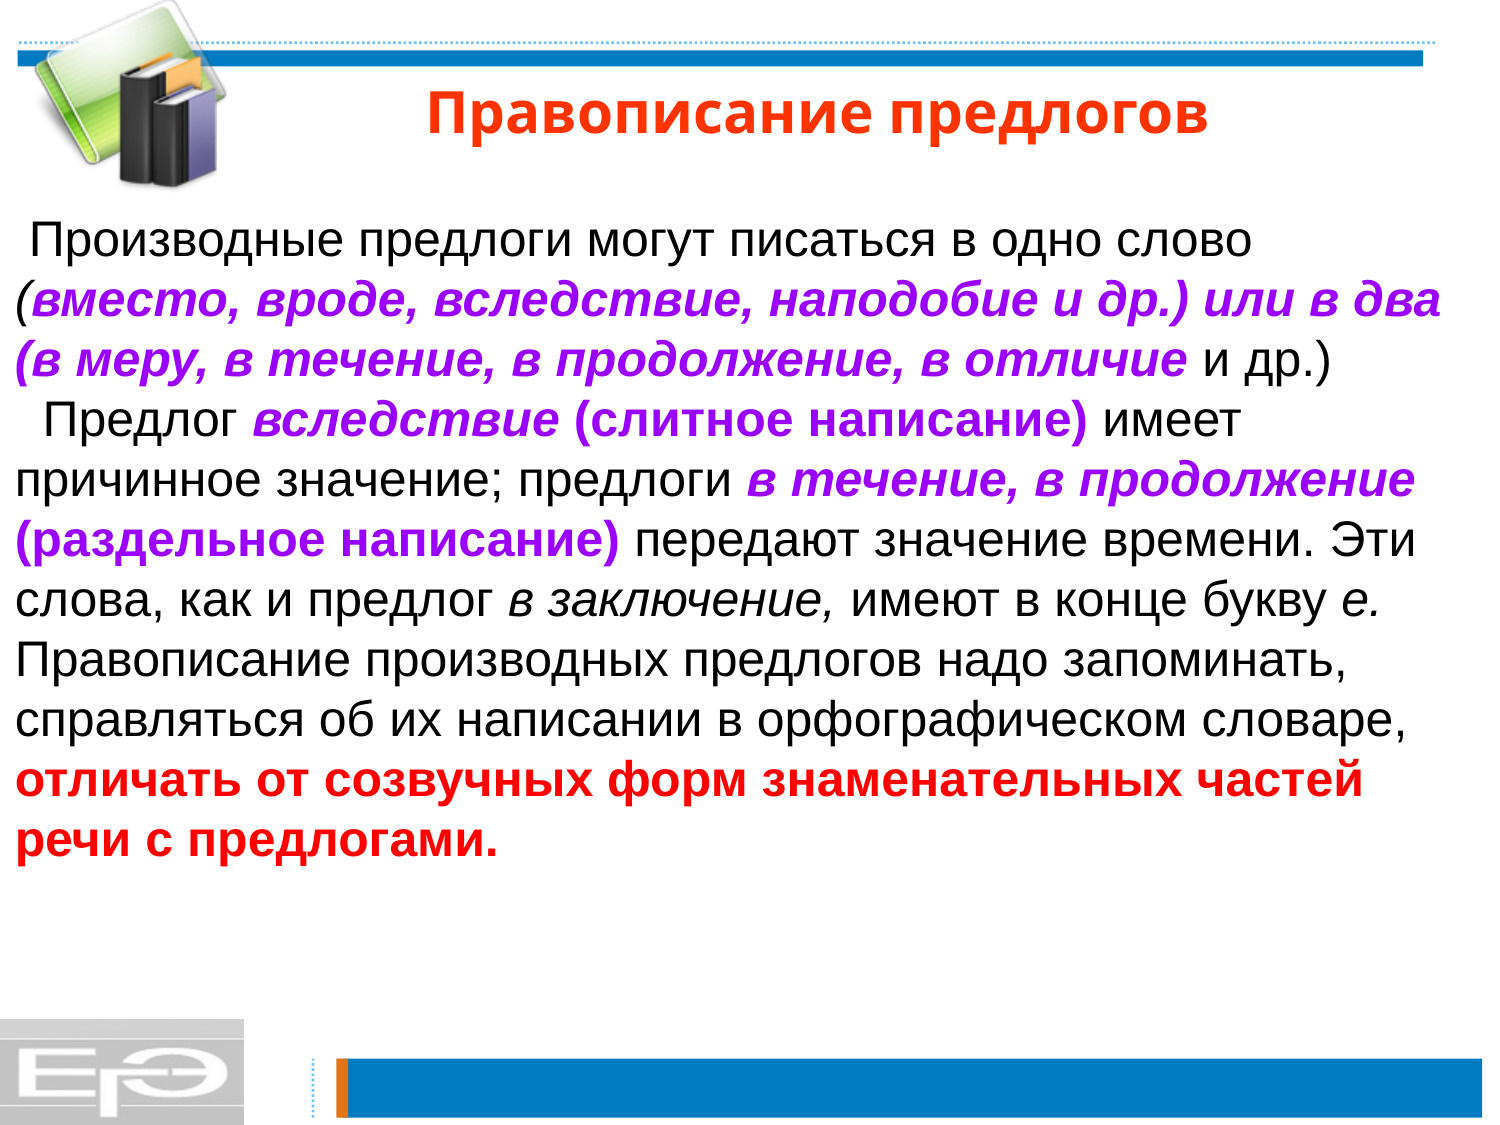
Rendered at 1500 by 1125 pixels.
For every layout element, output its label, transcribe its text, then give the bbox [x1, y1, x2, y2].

picture [29, 0, 231, 199]
title Правописание предлогов [210, 67, 1426, 153]
picture [0, 1019, 244, 1125]
text_box Производные предлоги могут писаться в одно слово (вместо, вроде, вследствие, наподобие и др.) или в два (в меру, в течение, в продолжение, в отличие и др.) Предлог вследствие (слитное написание) имеет причинное значение; предлоги в течение, в продолжение (раздельное написание) передают значение времени. Эти слова, как и предлог в заключение, имеют в конце букву е. Правописание производных предлогов надо запоминать, справляться об их написании в орфографическом словаре, отличать от созвучных форм знаменательных частей речи с предлогами. [0, 199, 1500, 874]
